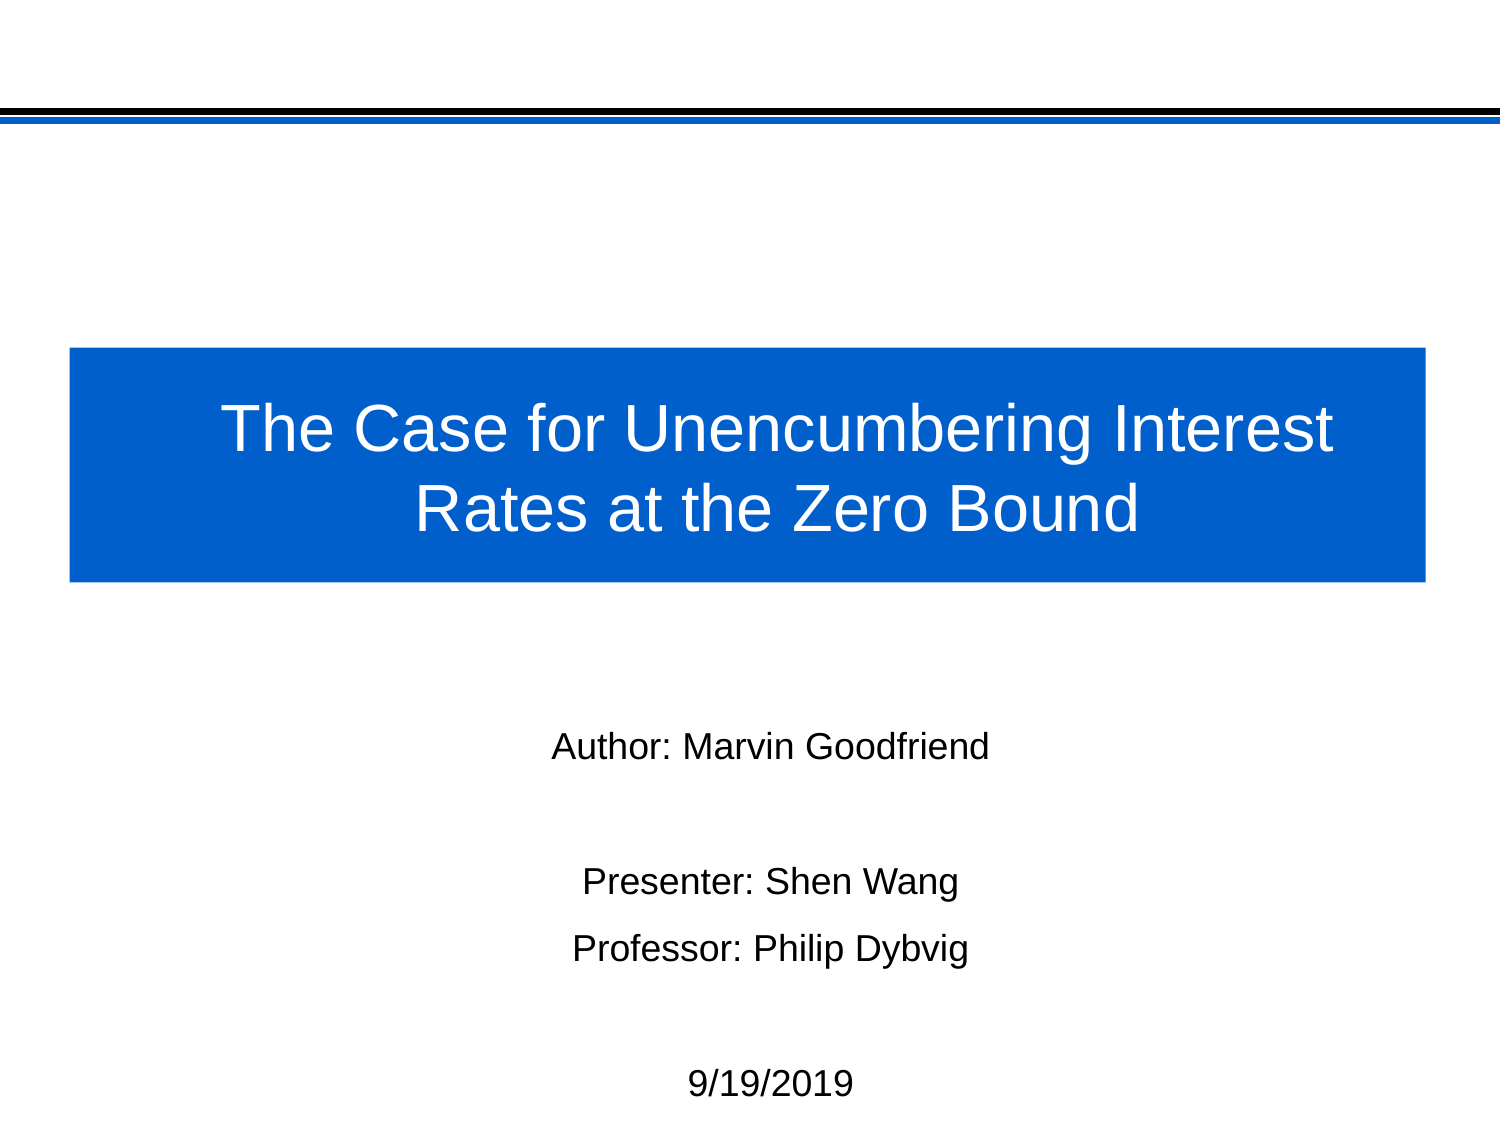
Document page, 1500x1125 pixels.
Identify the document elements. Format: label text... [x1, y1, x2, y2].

text_box The Case for Unencumbering Interest Rates at the Zero Bound [69, 347, 1426, 583]
text_box Author: Marvin Goodfriend Presenter: Shen Wang Professor: Philip Dybvig 9/19/2019 [69, 691, 1473, 1112]
